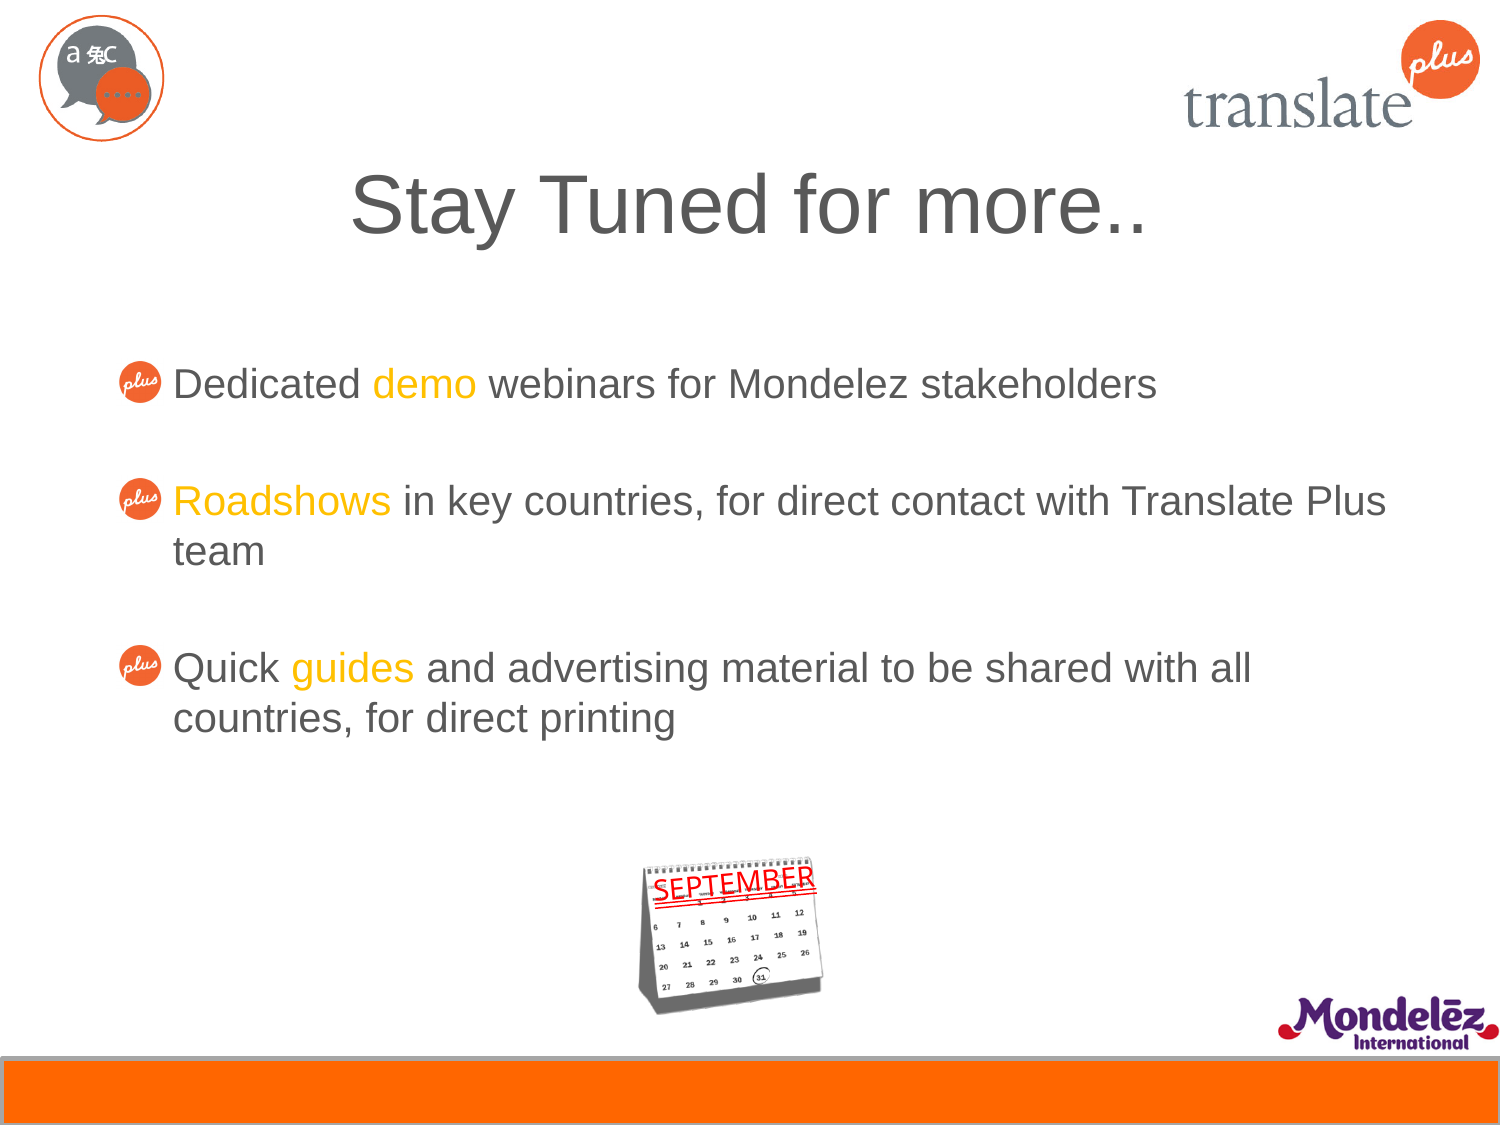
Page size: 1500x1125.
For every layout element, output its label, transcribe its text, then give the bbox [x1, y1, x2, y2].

picture [116, 358, 164, 406]
picture [36, 12, 168, 144]
picture [116, 642, 164, 689]
picture [636, 855, 824, 1016]
list Dedicated demo webinars for Mondelez stakeholders Roadshows in key countries, for direct contact with Translate Plus team Quick guides and advertising material to be shared with all countries, for direct printing [101, 349, 1452, 528]
picture [1272, 993, 1500, 1053]
picture [116, 475, 164, 523]
picture [1181, 19, 1481, 128]
list Stay Tuned for more.. [75, 143, 1425, 272]
text_box SEPTEMBER [766, 845, 864, 899]
